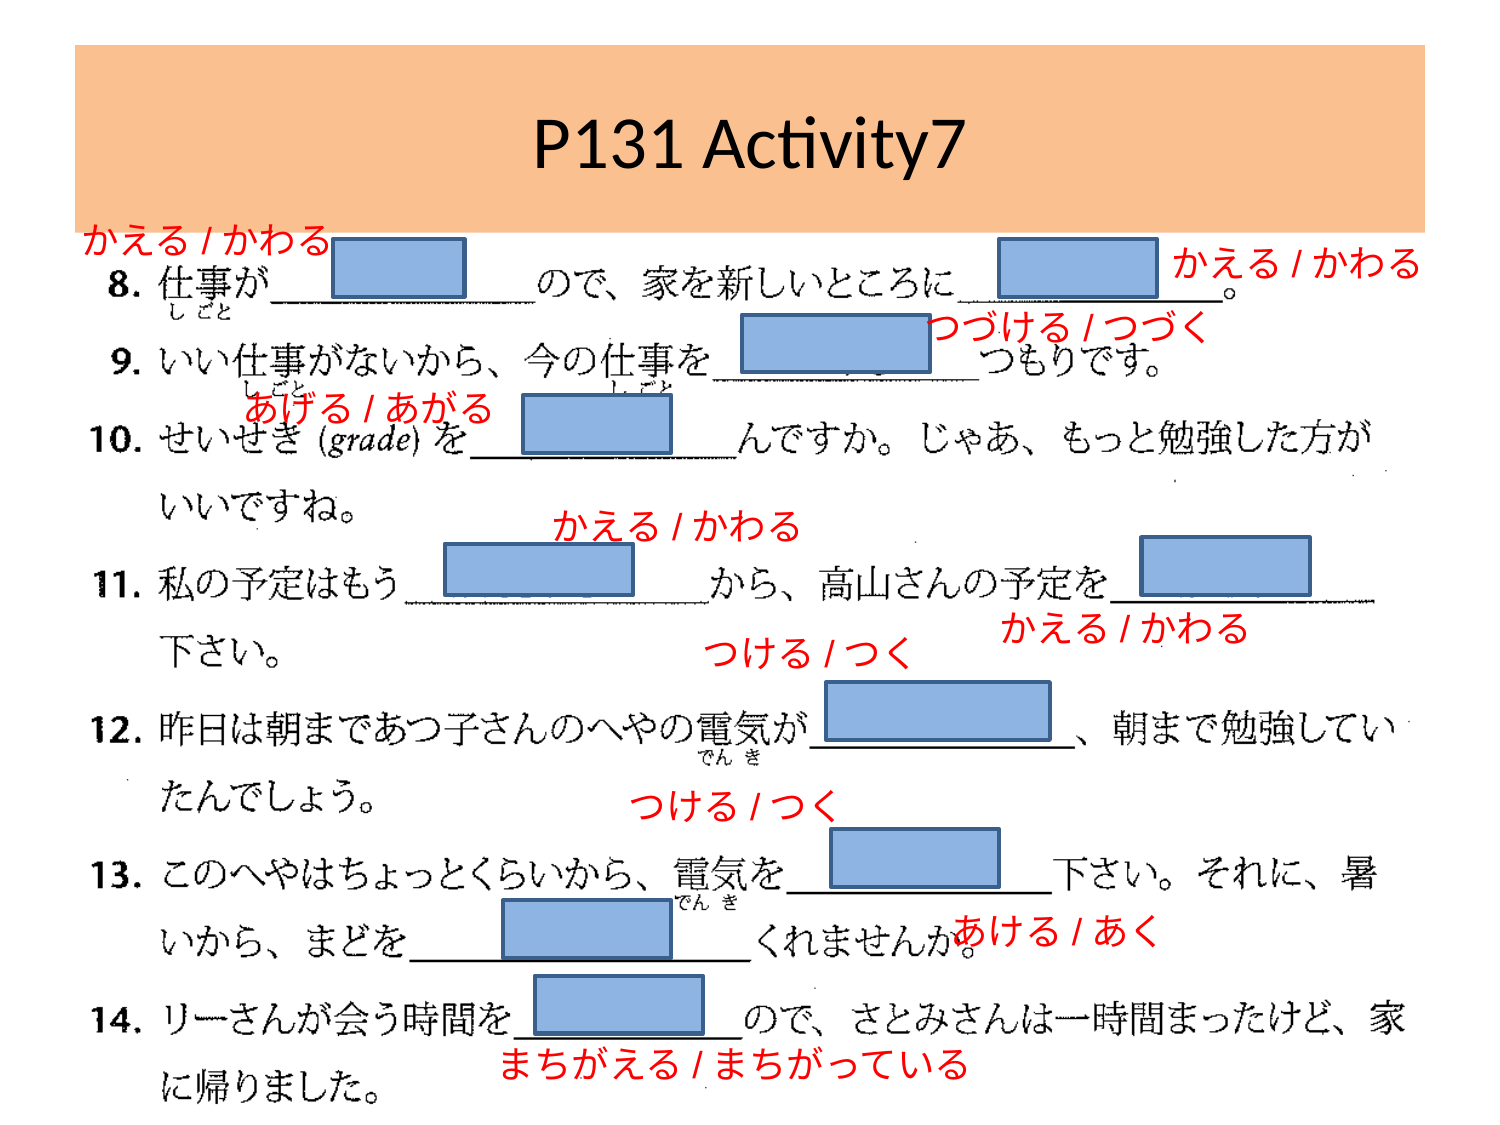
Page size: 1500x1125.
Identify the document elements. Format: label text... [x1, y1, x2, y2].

text_box [997, 237, 1156, 250]
text_box [349, 237, 467, 250]
title P131 Activity7 [74, 44, 1426, 233]
text_box かえる/かわる [1156, 232, 1439, 293]
text_box かえる/かわる [66, 209, 349, 270]
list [81, 252, 1423, 1116]
